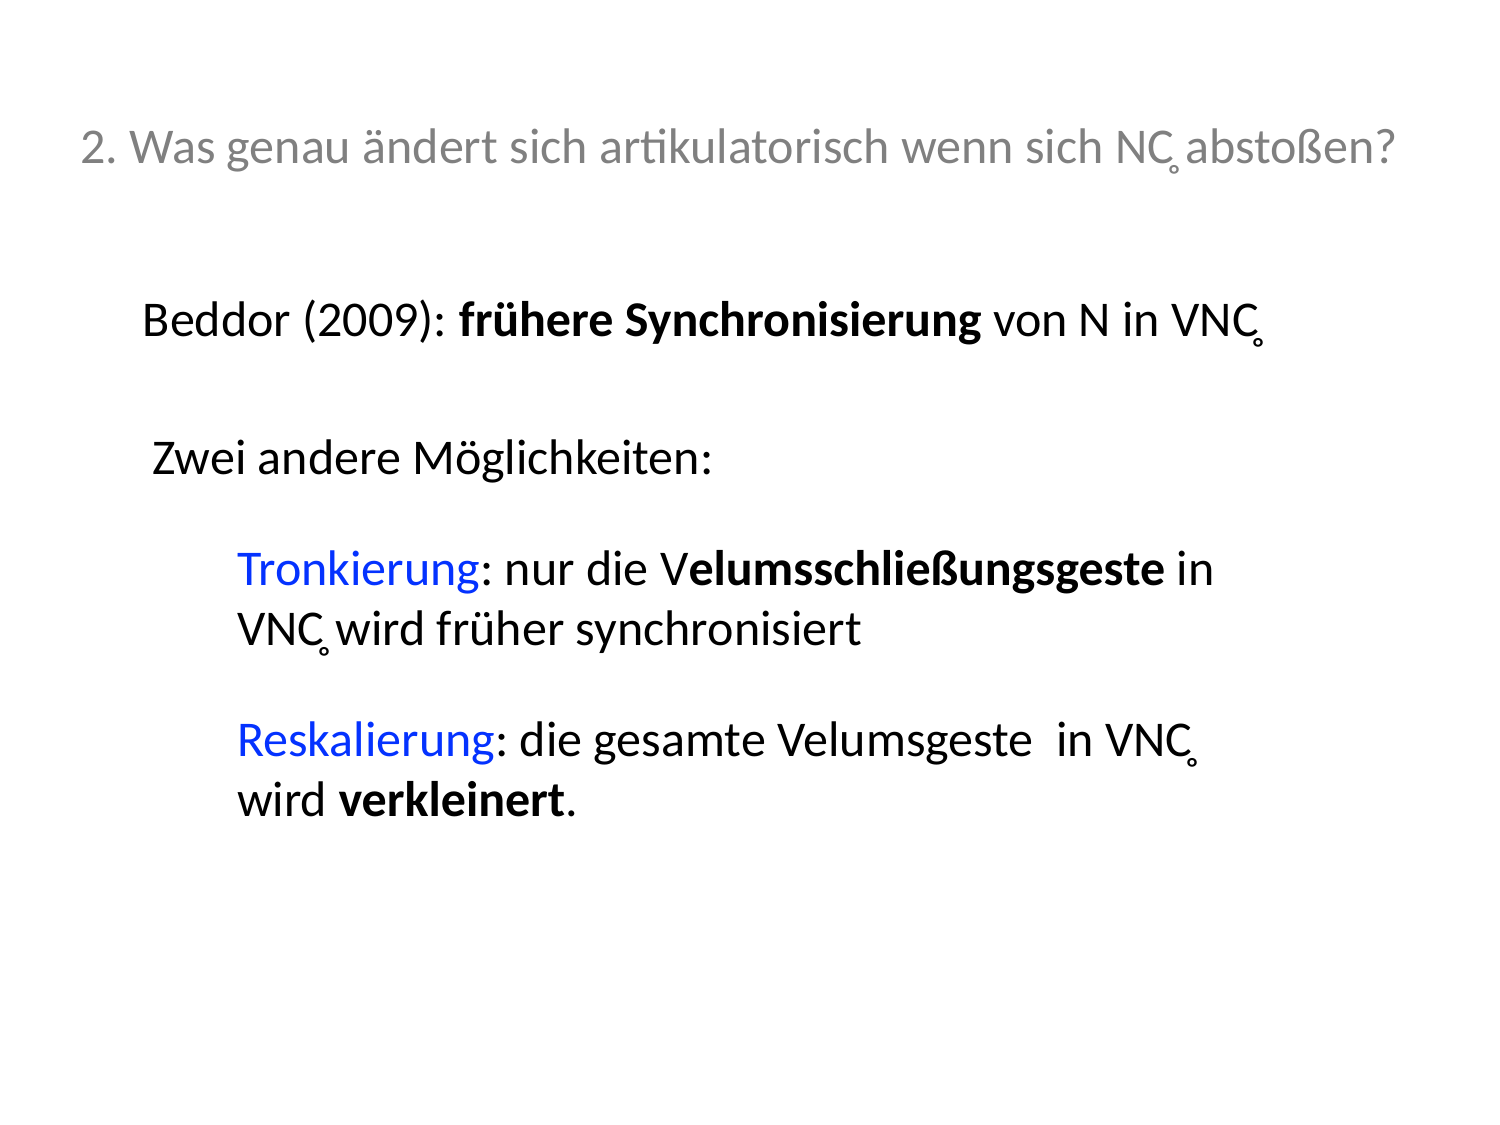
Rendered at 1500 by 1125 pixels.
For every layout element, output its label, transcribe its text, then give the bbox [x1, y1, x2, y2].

text_box Beddor (2009): frühere Synchronisierung von N in VNC̥ [128, 279, 1274, 355]
text_box Tronkierung: nur die Velumsschließungsgeste in VNC̥ wird früher synchronisiert [222, 527, 1284, 663]
text_box Reskalierung: die gesamte Velumsgeste in VNC̥ wird verkleinert. [222, 698, 1284, 834]
text_box 2. Was genau ändert sich artikulatorisch wenn sich NC̥ abstoßen? [65, 106, 1435, 182]
text_box Zwei andere Möglichkeiten: [137, 417, 1416, 492]
